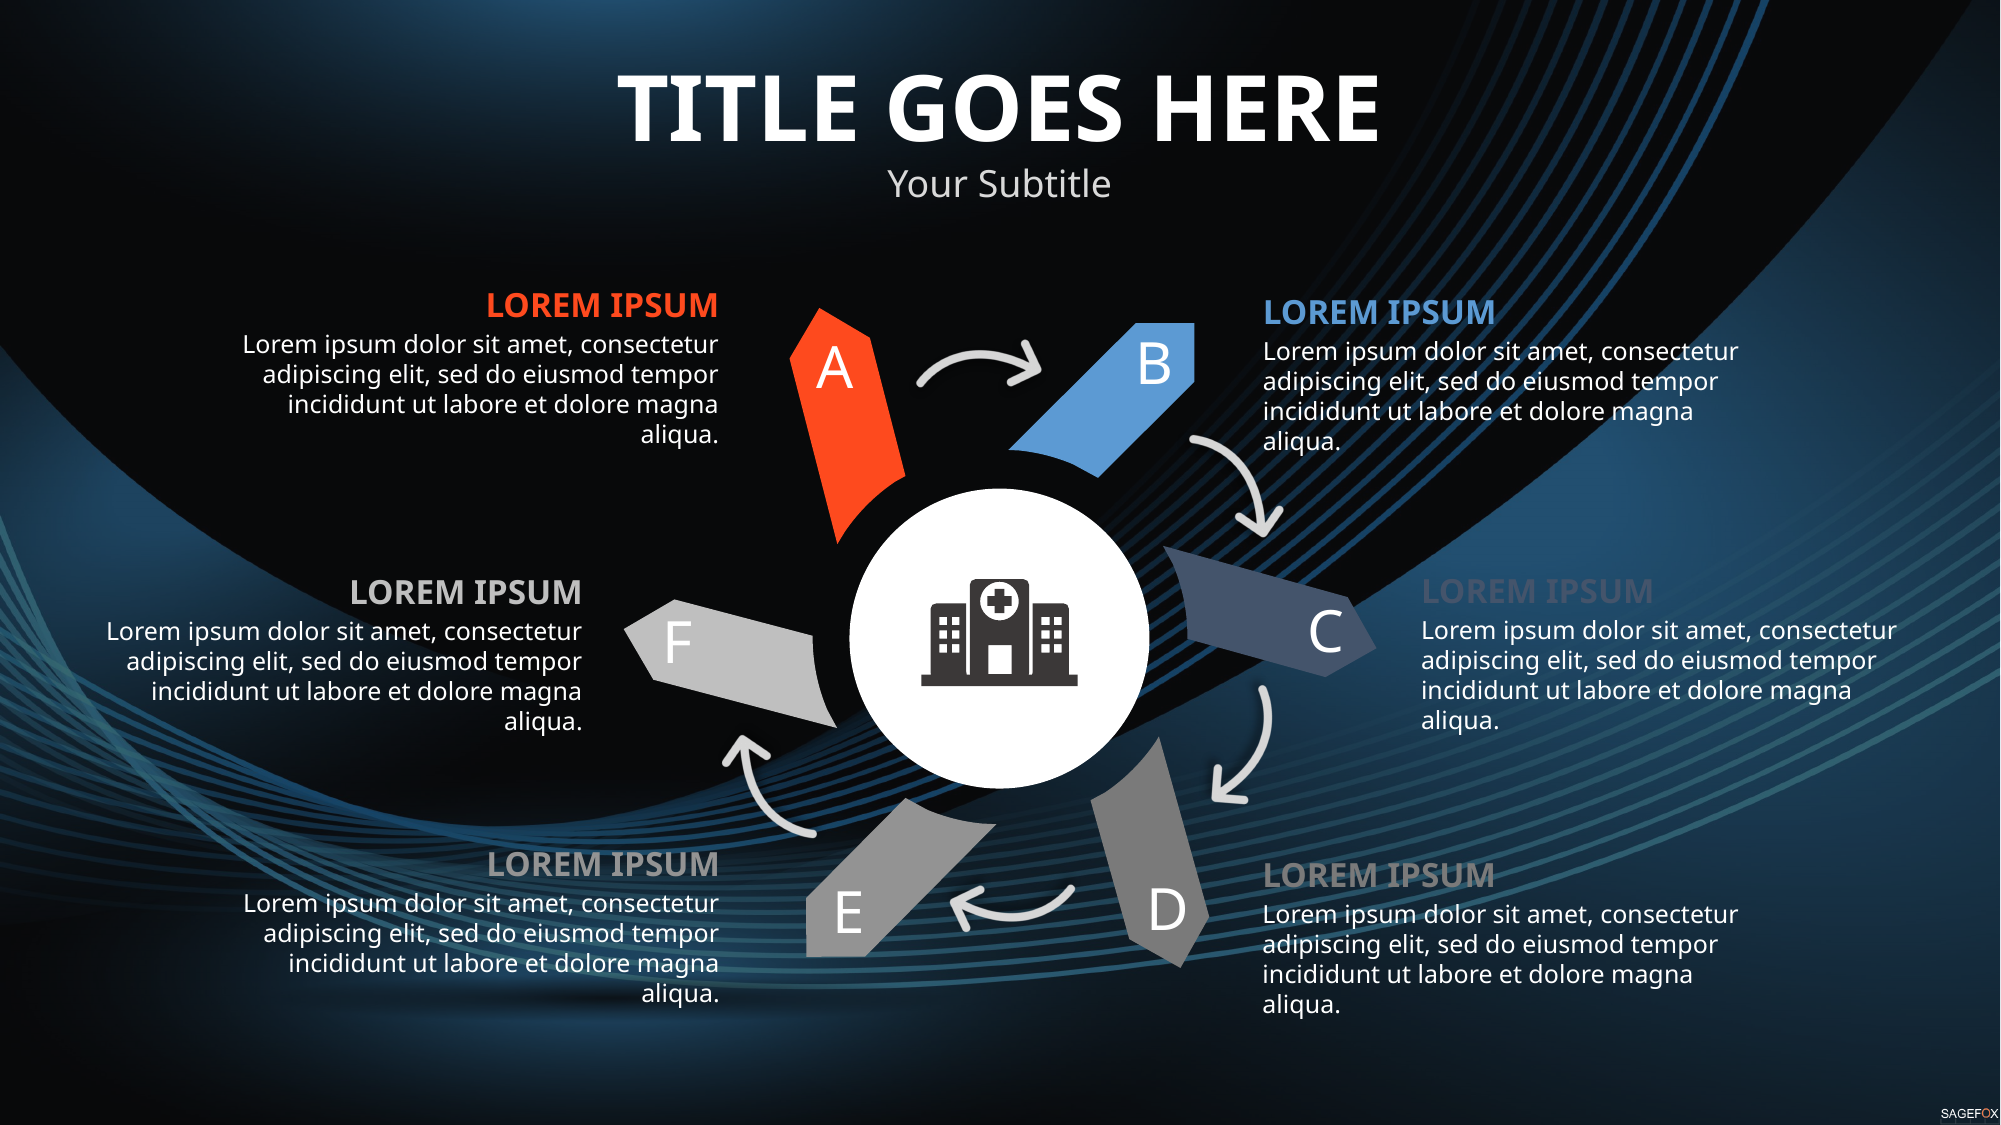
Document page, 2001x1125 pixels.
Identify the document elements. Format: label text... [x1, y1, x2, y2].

text_box LOREM IPSUM Lorem ipsum dolor sit amet, consectetur adipiscing elit, sed do eiusmod tempor incididunt ut labore et dolore magna aliqua. [1252, 285, 1772, 461]
text_box LOREM IPSUM Lorem ipsum dolor sit amet, consectetur adipiscing elit, sed do eiusmod tempor incididunt ut labore et dolore magna aliqua. [1252, 848, 1772, 1024]
text_box LOREM IPSUM Lorem ipsum dolor sit amet, consectetur adipiscing elit, sed do eiusmod tempor incididunt ut labore et dolore magna aliqua. [211, 837, 730, 1013]
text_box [1108, 743, 1199, 973]
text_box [619, 597, 852, 700]
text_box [814, 761, 928, 990]
text_box [852, 487, 1147, 790]
text_box [921, 579, 1078, 687]
text_box TITLE GOES HERE Your Subtitle [548, 42, 1452, 212]
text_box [1005, 318, 1227, 443]
text_box LOREM IPSUM Lorem ipsum dolor sit amet, consectetur adipiscing elit, sed do eiusmod tempor incididunt ut labore et dolore magna aliqua. [74, 565, 593, 741]
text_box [1147, 575, 1381, 673]
text_box LOREM IPSUM Lorem ipsum dolor sit amet, consectetur adipiscing elit, sed do eiusmod tempor incididunt ut labore et dolore magna aliqua. [210, 278, 730, 454]
picture [0, 0, 2001, 1125]
text_box LOREM IPSUM Lorem ipsum dolor sit amet, consectetur adipiscing elit, sed do eiusmod tempor incididunt ut labore et dolore magna aliqua. [1411, 564, 1930, 740]
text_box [801, 304, 890, 538]
